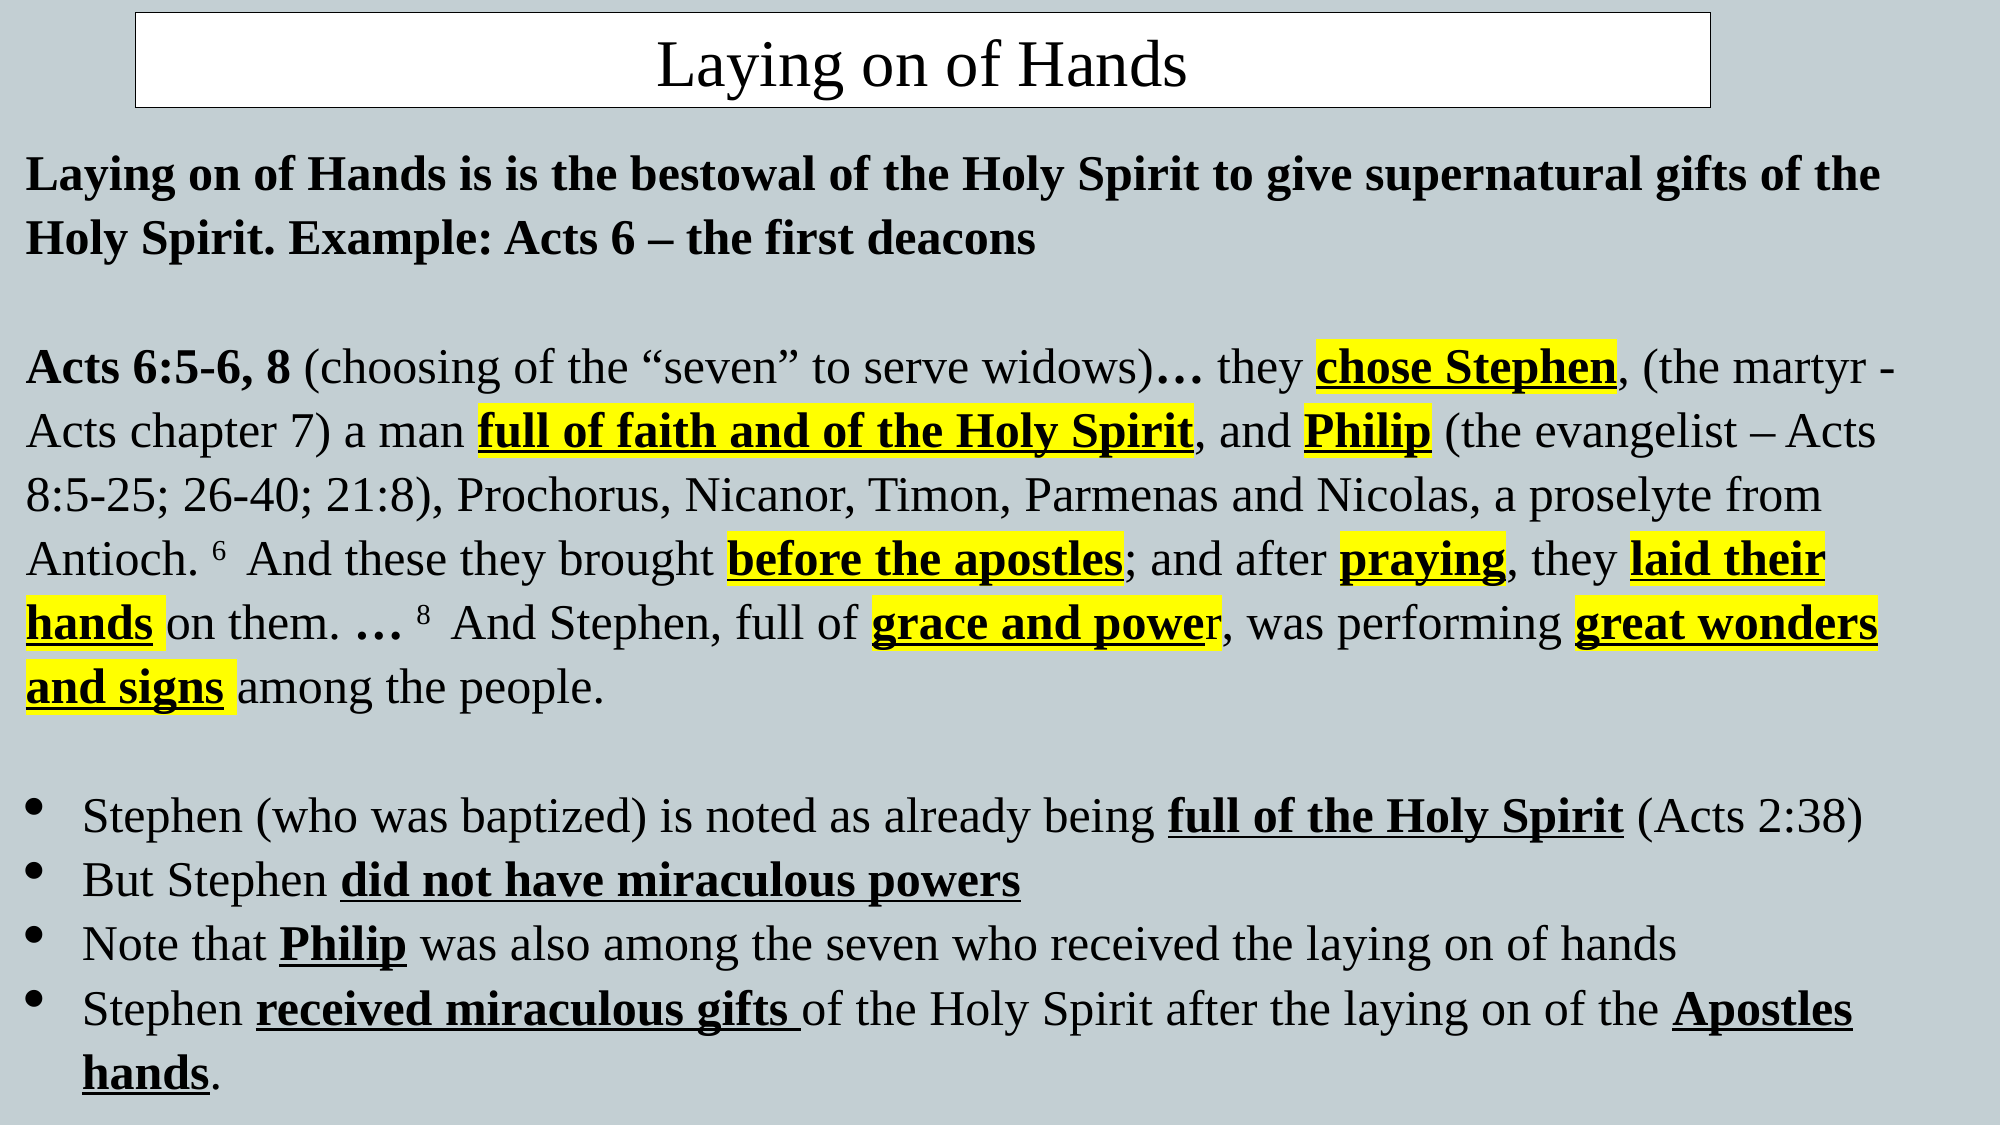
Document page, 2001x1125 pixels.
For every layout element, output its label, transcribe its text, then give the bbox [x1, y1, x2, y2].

text_box Laying on of Hands [135, 12, 1711, 108]
text_box Laying on of Hands is is the bestowal of the Holy Spirit to give supernatural gifts of the Holy Spirit. Example: Acts 6 – the first deacons Acts 6:5-6, 8 (choosing of the “seven” to serve widows)… they chose Stephen, (the martyr - Acts chapter 7) a man full of faith and of the Holy Spirit, and Philip (the evangelist – Acts 8:5-25; 26-40; 21:8), Prochorus, Nicanor, Timon, Parmenas and Nicolas, a proselyte from Antioch. 6 And these they brought before the apostles; and after praying, they laid their hands on them. … 8 And Stephen, full of grace and power, was performing great wonders and signs among the people. Stephen (who was baptized) is noted as already being full of the Holy Spirit (Acts 2:38) But Stephen did not have miraculous powers Note that Philip was also among the seven who received the laying on of hands Stephen received miraculous gifts of the Holy Spirit after the laying on of the Apostles hands. [10, 128, 1963, 1107]
